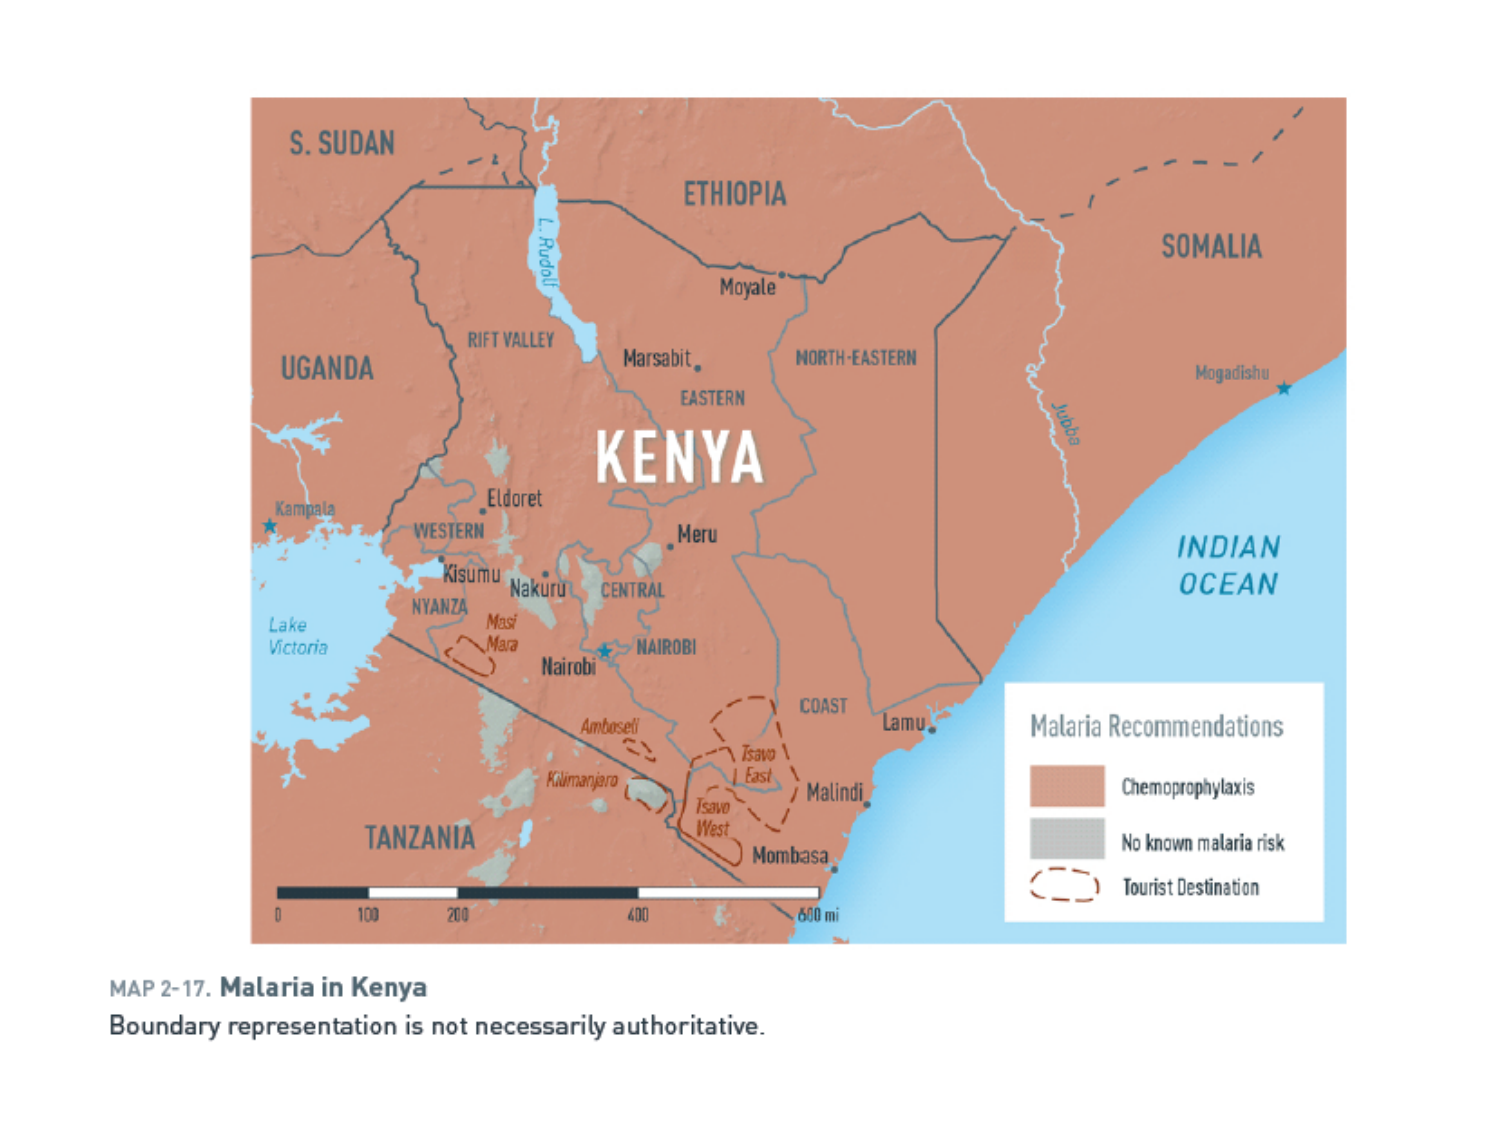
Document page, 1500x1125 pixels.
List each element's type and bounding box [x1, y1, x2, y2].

picture [19, 77, 1500, 1071]
